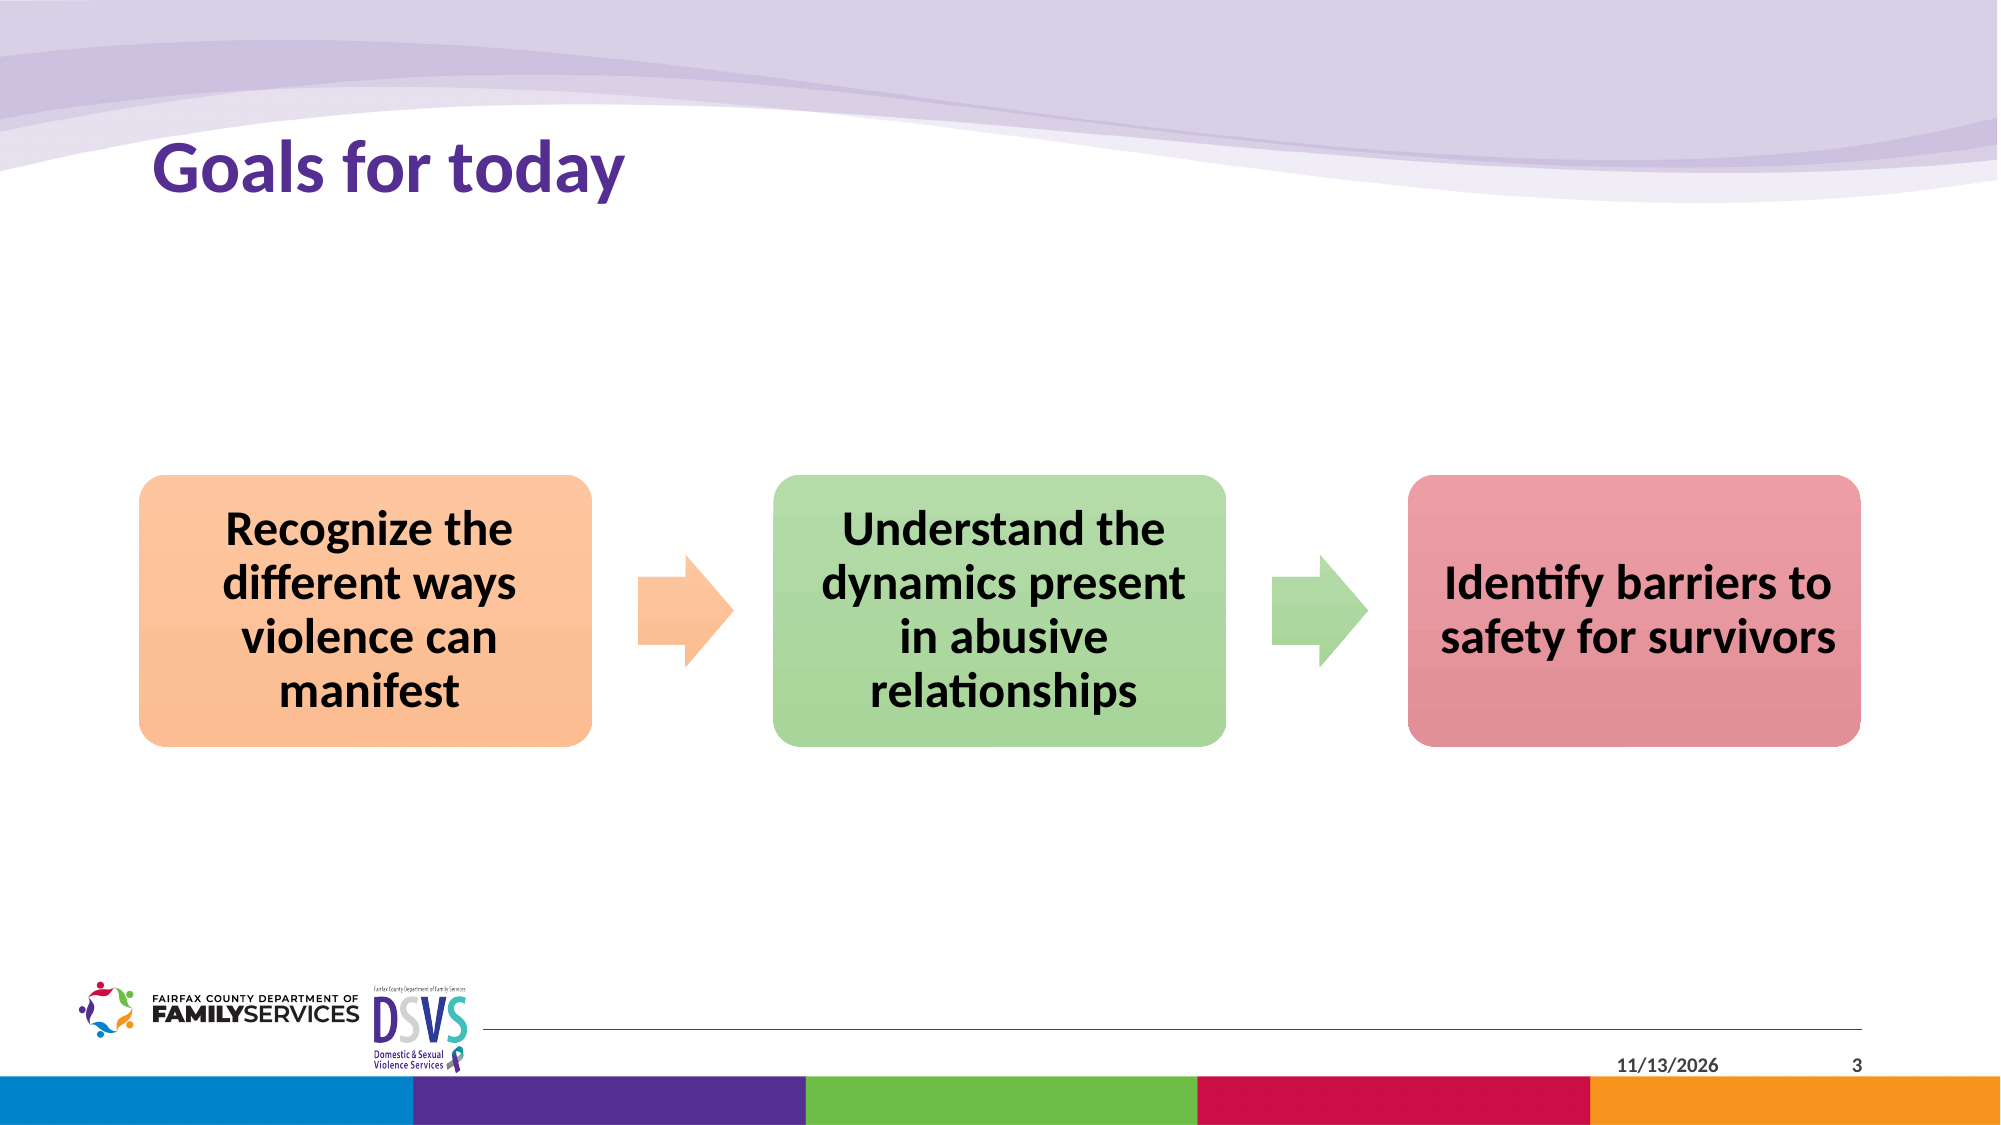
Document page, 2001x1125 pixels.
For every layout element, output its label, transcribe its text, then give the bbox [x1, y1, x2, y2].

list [137, 207, 1863, 1014]
title Goals for today [137, 59, 1863, 207]
slide_number 3 [1743, 1042, 1863, 1086]
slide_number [1268, 1042, 1719, 1086]
picture [0, 0, 2001, 1125]
